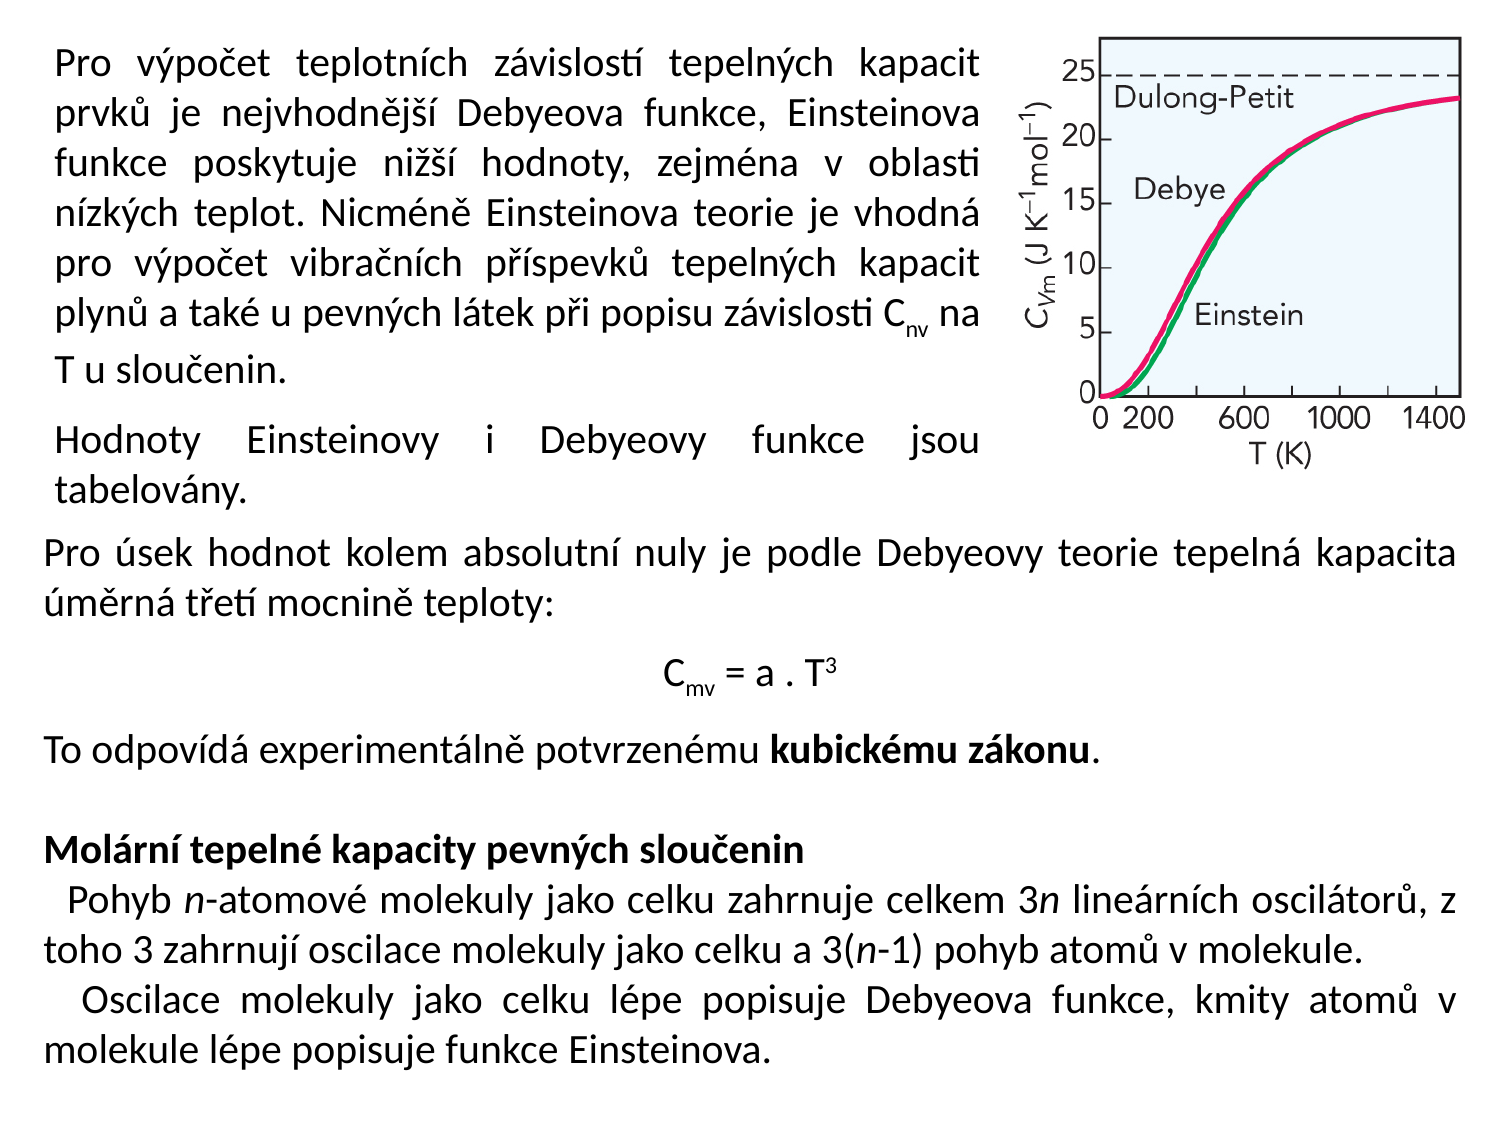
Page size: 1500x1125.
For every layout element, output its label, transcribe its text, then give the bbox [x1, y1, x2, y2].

picture [1014, 27, 1472, 474]
text_box Pro úsek hodnot kolem absolutní nuly je podle Debyeovy teorie tepelná kapacita úměrná třetí mocnině teploty: Cmv = a . T3 To odpovídá experimentálně potvrzenému kubickému zákonu. Molární tepelné kapacity pevných sloučenin Pohyb n-atomové molekuly jako celku zahrnuje celkem 3n lineárních oscilátorů, z toho 3 zahrnují oscilace molekuly jako celku a 3(n-1) pohyb atomů v molekule. Oscilace molekuly jako celku lépe popisuje Debyeova funkce, kmity atomů v molekule lépe popisuje funkce Einsteinova. [28, 517, 1472, 1079]
text_box Pro výpočet teplotních závislostí tepelných kapacit prvků je nejvhodnější Debyeova funkce, Einsteinova funkce poskytuje nižší hodnoty, zejména v oblasti nízkých teplot. Nicméně Einsteinova teorie je vhodná pro výpočet vibračních příspevků tepelných kapacit plynů a také u pevných látek při popisu závislosti Cnv na T u sloučenin. Hodnoty Einsteinovy i Debyeovy funkce jsou tabelovány. [39, 27, 996, 520]
